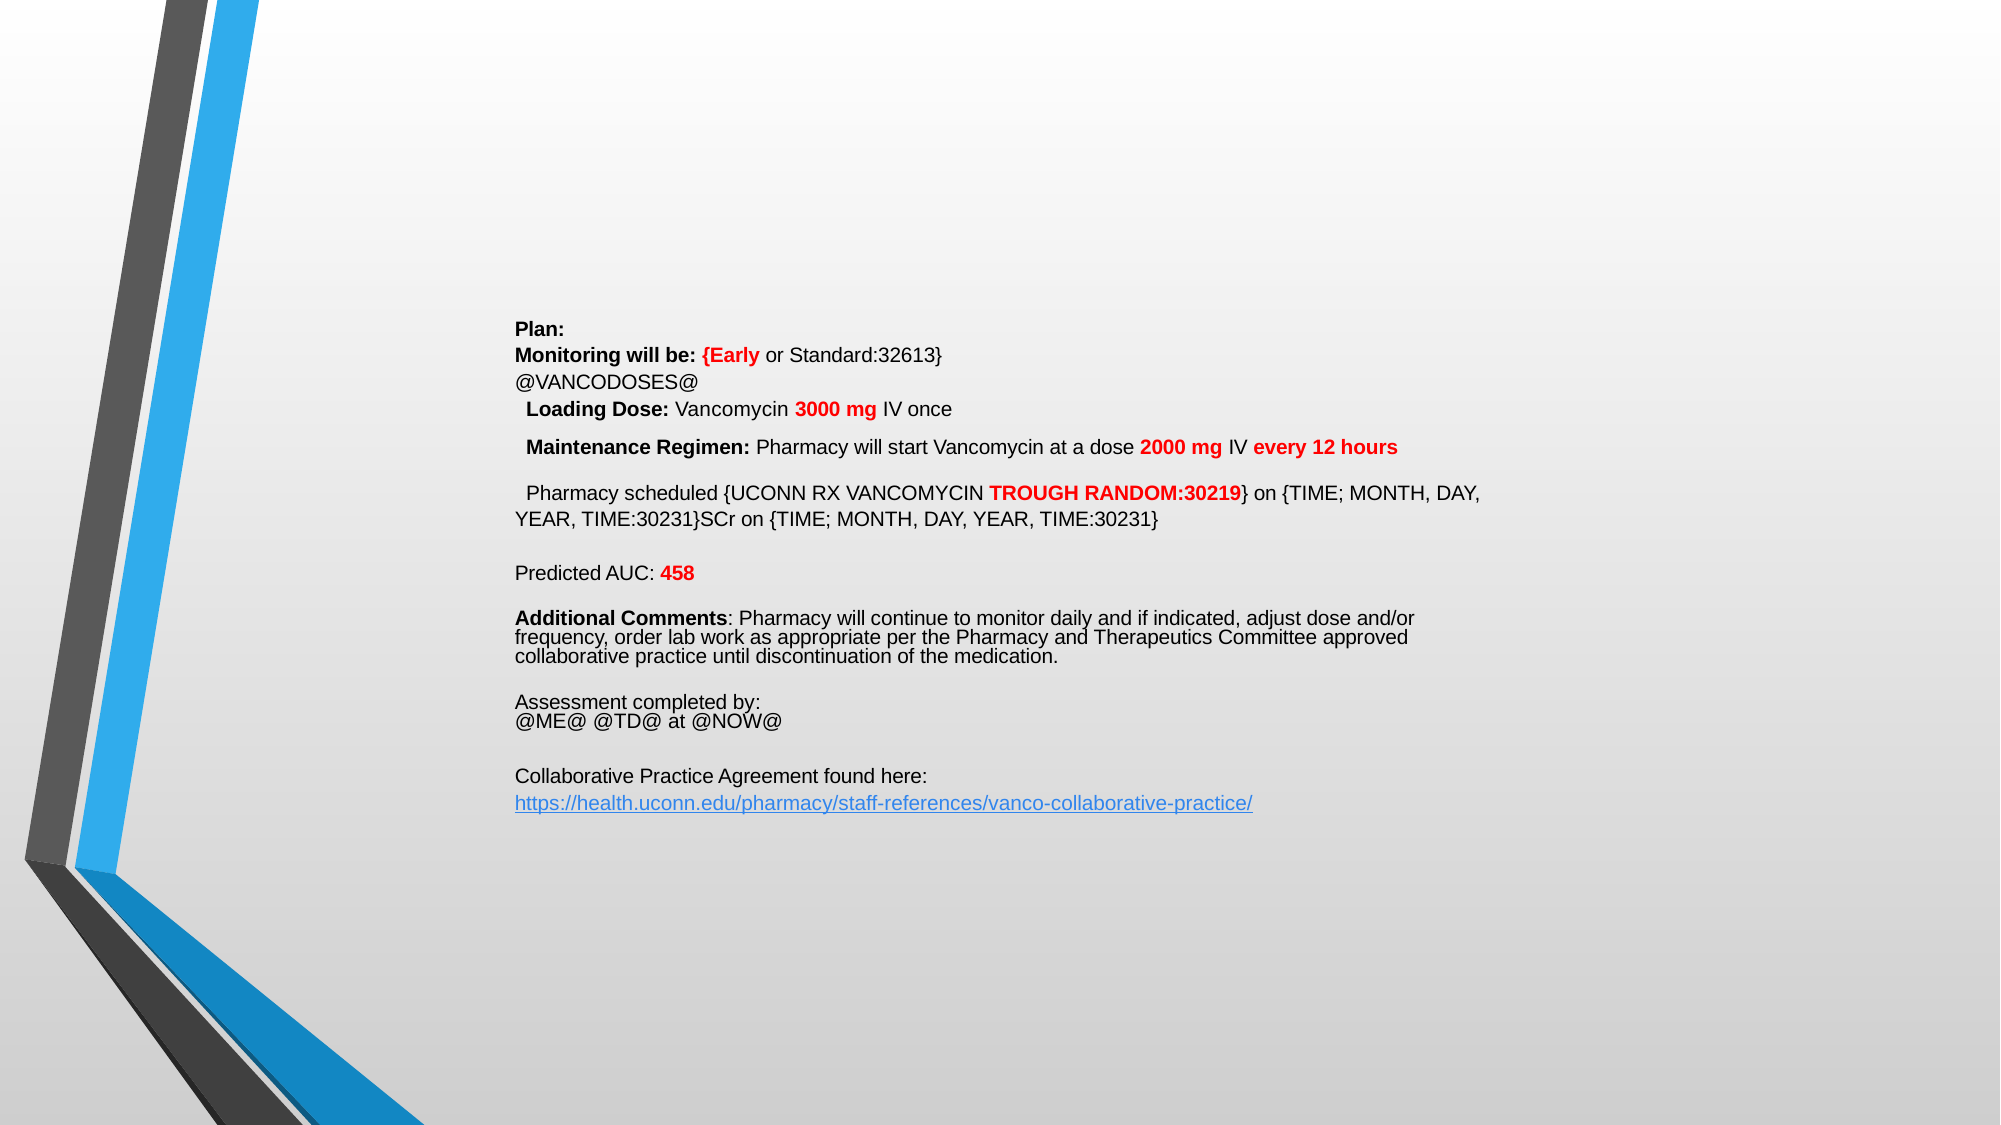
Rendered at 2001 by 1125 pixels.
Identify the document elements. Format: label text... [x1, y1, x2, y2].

text_box Plan: Monitoring will be: {Early or Standard:32613} @VANCODOSES@ Loading Dose: Vancomycin 3000 mg IV once Maintenance Regimen: Pharmacy will start Vancomycin at a dose 2000 mg IV every 12 hours Pharmacy scheduled {UCONN RX VANCOMYCIN TROUGH RANDOM:30219} on {TIME; MONTH, DAY, YEAR, TIME:30231}SCr on {TIME; MONTH, DAY, YEAR, TIME:30231} Predicted AUC: 458 Additional Comments: Pharmacy will continue to monitor daily and if indicated, adjust dose and/or frequency, order lab work as appropriate per the Pharmacy and Therapeutics Committee approved collaborative practice until discontinuation of the medication. Assessment completed by: @ME@ @TD@ at @NOW@ Collaborative Practice Agreement found here: https://health.uconn.edu/pharmacy/staff-references/vanco-collaborative-practice/ [500, 279, 1500, 822]
